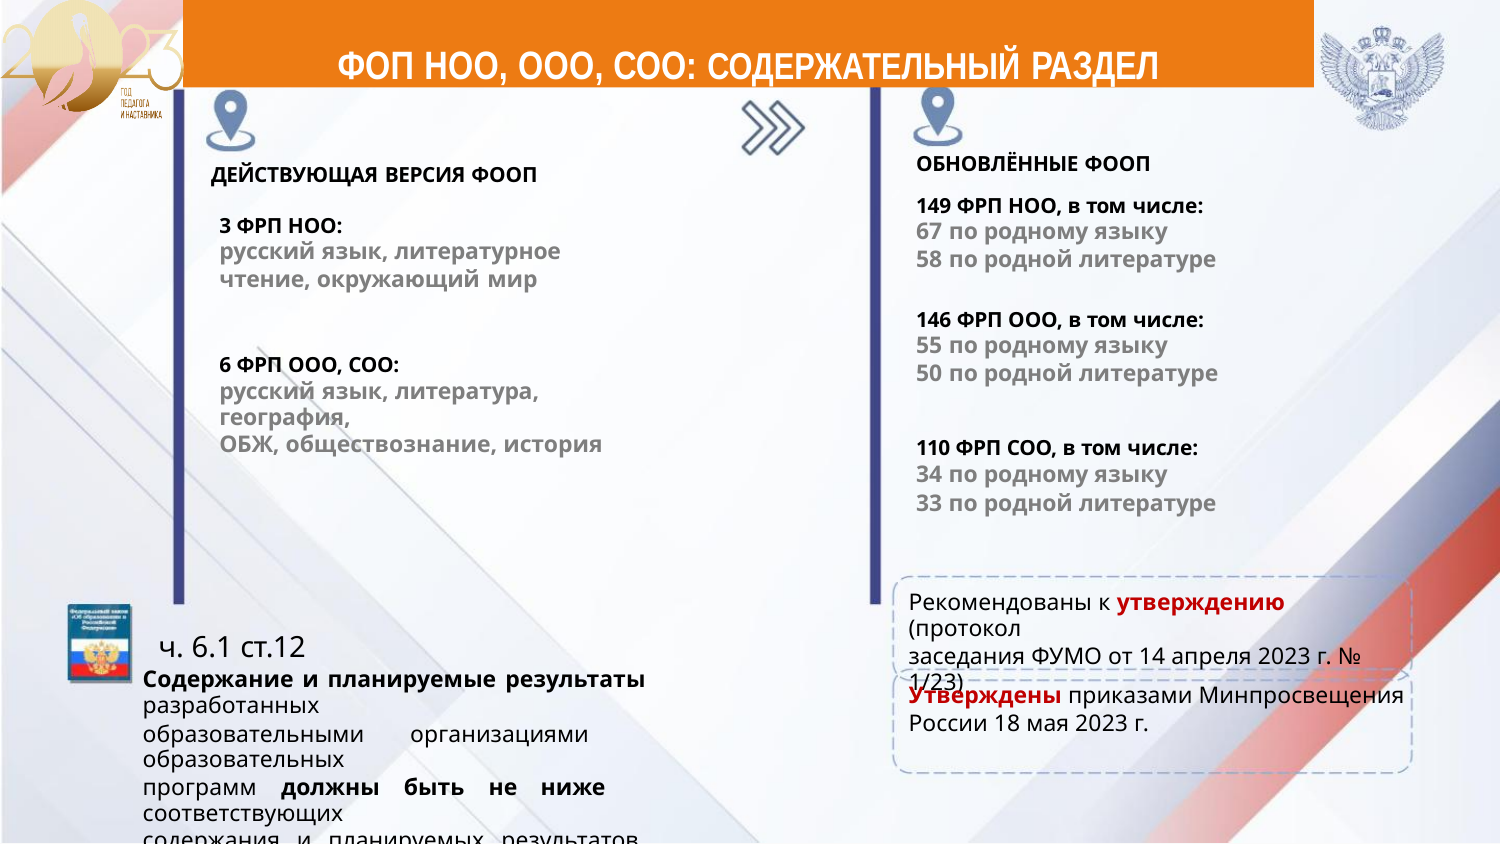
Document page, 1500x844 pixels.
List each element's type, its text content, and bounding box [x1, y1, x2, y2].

text_box [0, 0, 1500, 843]
text_box 3 ФРП НОО: русский язык, литературное чтение, окружающий мир [219, 214, 564, 292]
picture [0, 0, 184, 120]
text_box 110 ФРП СОО, в том числе: 34 по родному языку 33 по родной литературе [916, 436, 1225, 517]
text_box 6 ФРП ООО, СОО: русский язык, литература, география, ОБЖ, обществознание, история [219, 353, 676, 457]
text_box ОБНОВЛЁННЫЕ ФООП [916, 152, 1164, 176]
text_box ч. 6.1 ст.12 [158, 630, 326, 663]
text_box ФОП НОО, ООО, СОО: СОДЕРЖАТЕЛЬНЫЙ РАЗДЕЛ [184, 0, 1314, 88]
text_box ДЕЙСТВУЮЩАЯ ВЕРСИЯ ФООП [210, 163, 553, 187]
text_box Рекомендованы к утверждению (протокол заседания ФУМО от 14 апреля 2023 г. № 1/23) [908, 589, 1403, 682]
text_box Утверждены приказами Минпросвещения России 18 мая 2023 г. [908, 682, 1419, 737]
text_box 146 ФРП ООО, в том числе: 55 по родному языку 50 по родной литературе [916, 308, 1226, 386]
text_box Содержание и планируемые результаты разработанных образовательными организациями образовательных программ должны быть не ниже соответствующих содержания и планируемых результатов федеральных программ [142, 666, 817, 844]
text_box 149 ФРП НОО, в том числе: 67 по родному языку 58 по родной литературе [916, 194, 1225, 272]
